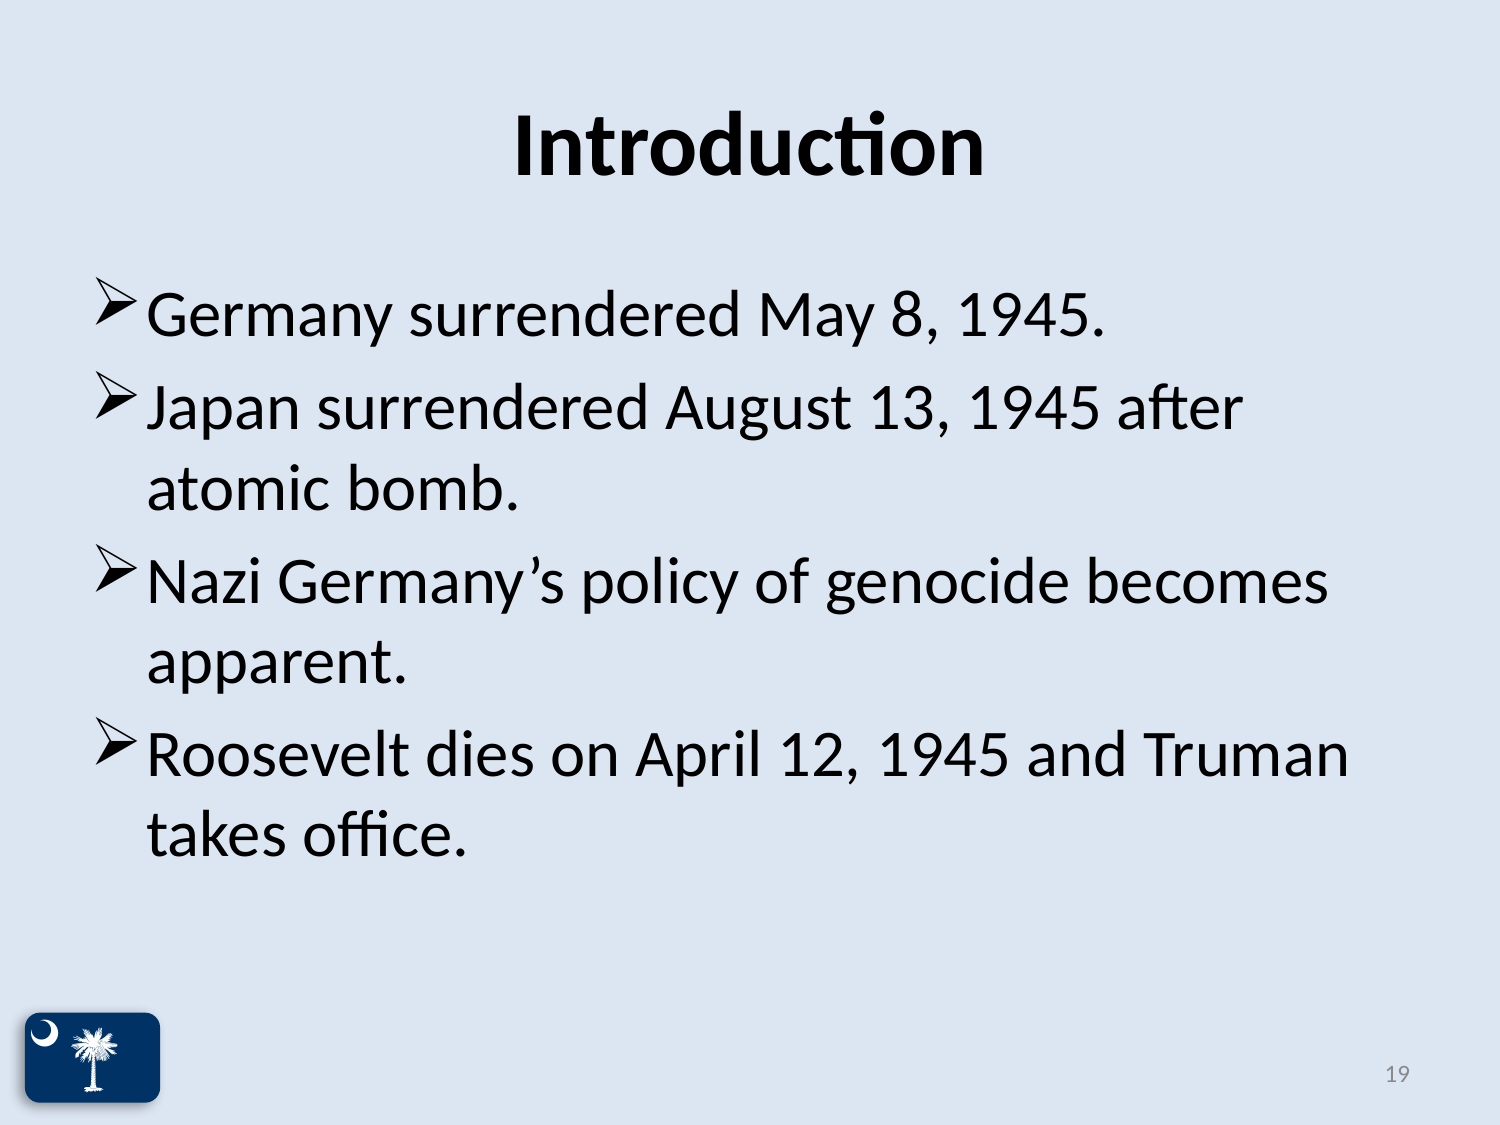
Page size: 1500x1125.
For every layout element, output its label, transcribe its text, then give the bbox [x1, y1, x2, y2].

slide_number 19 [1074, 1042, 1425, 1103]
list Germany surrendered May 8, 1945. Japan surrendered August 13, 1945 after atomic bomb. Nazi Germany’s policy of genocide becomes apparent. Roosevelt dies on April 12, 1945 and Truman takes office. [75, 262, 1425, 1005]
title Introduction [75, 45, 1425, 233]
picture [24, 1012, 161, 1103]
